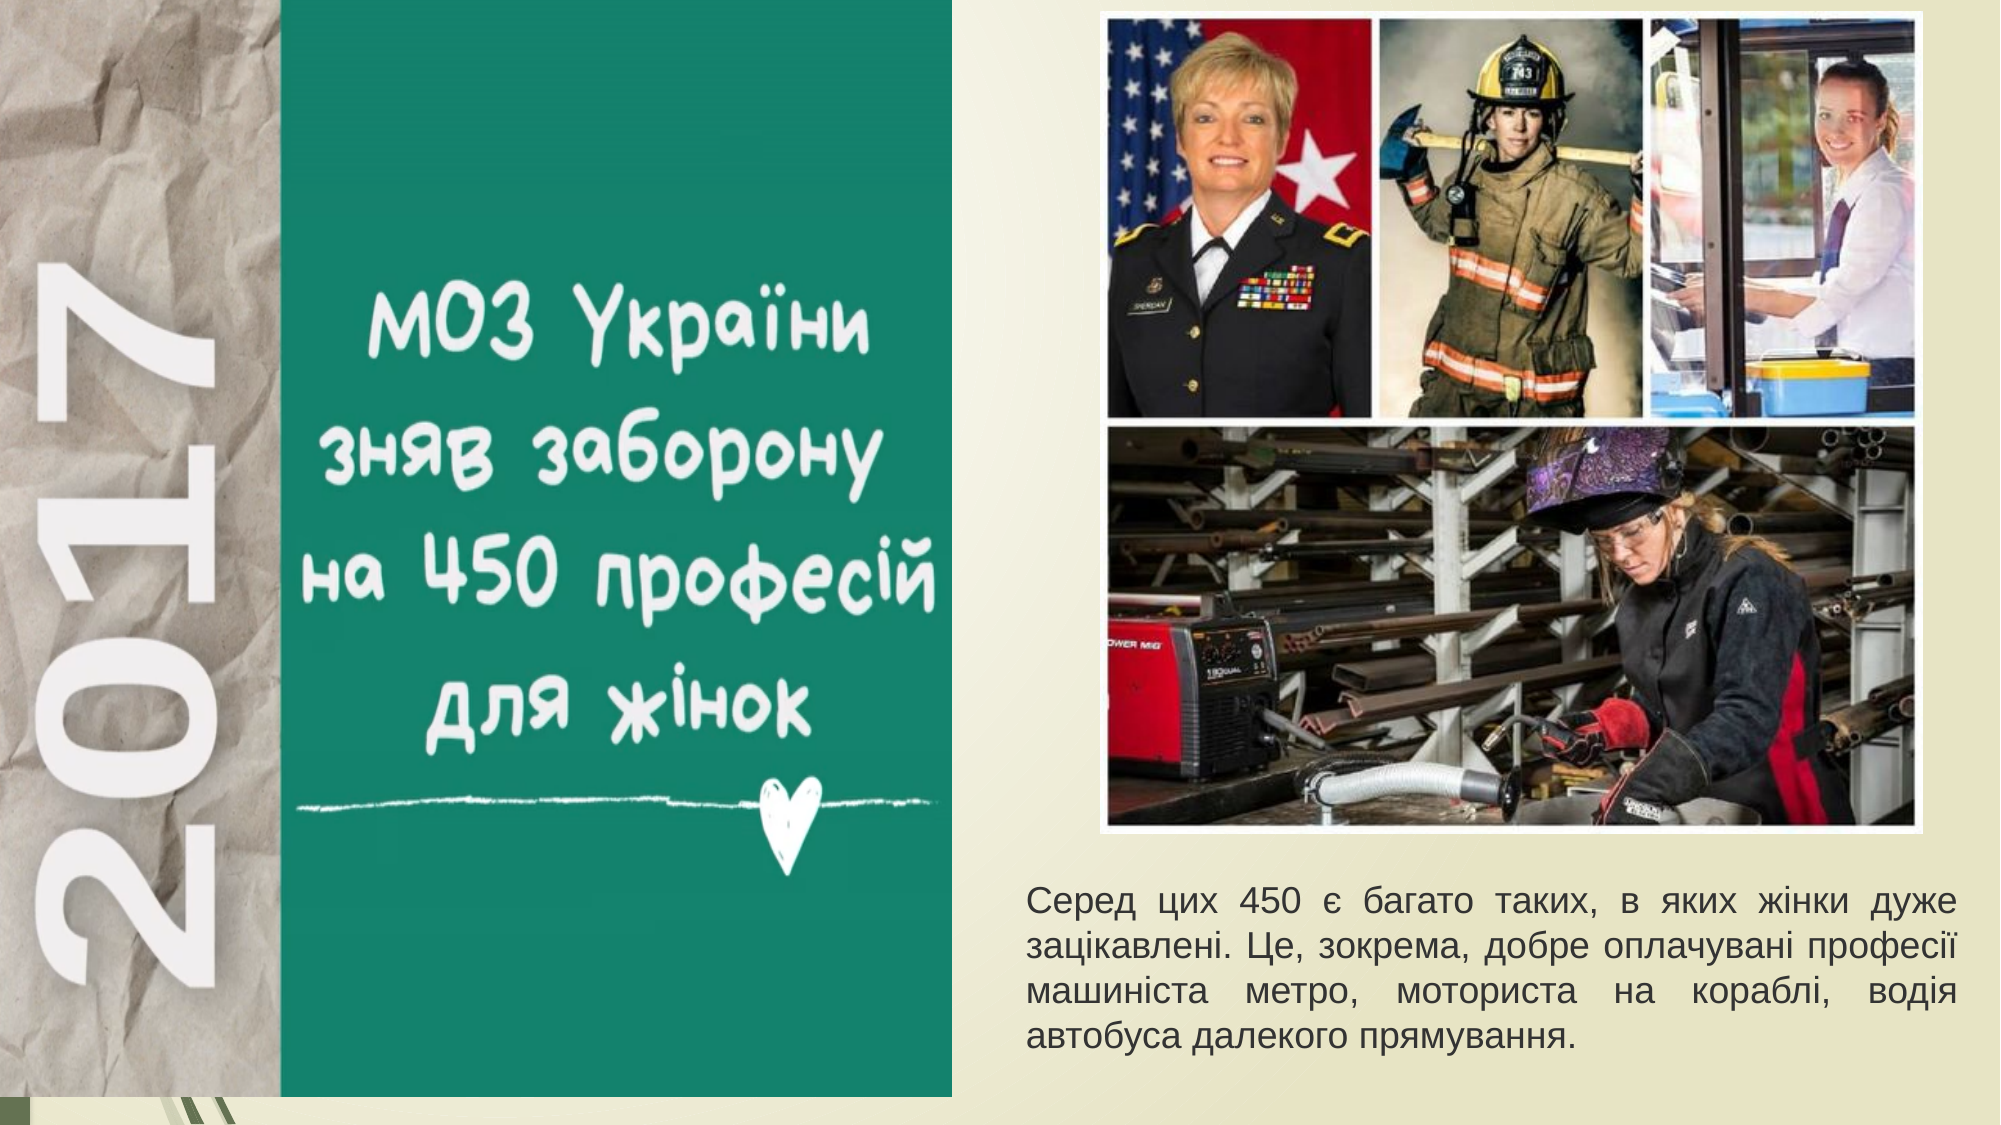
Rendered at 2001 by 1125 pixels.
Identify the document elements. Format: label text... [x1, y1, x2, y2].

text_box Серед цих 450 є багато таких, в яких жінки дуже зацікавлені. Це, зокрема, добре оплачувані професії машиніста метро, моториста на кораблі, водія автобуса далекого прямування. [1011, 869, 1974, 1064]
picture [1099, 11, 1923, 834]
picture [0, 0, 952, 1097]
